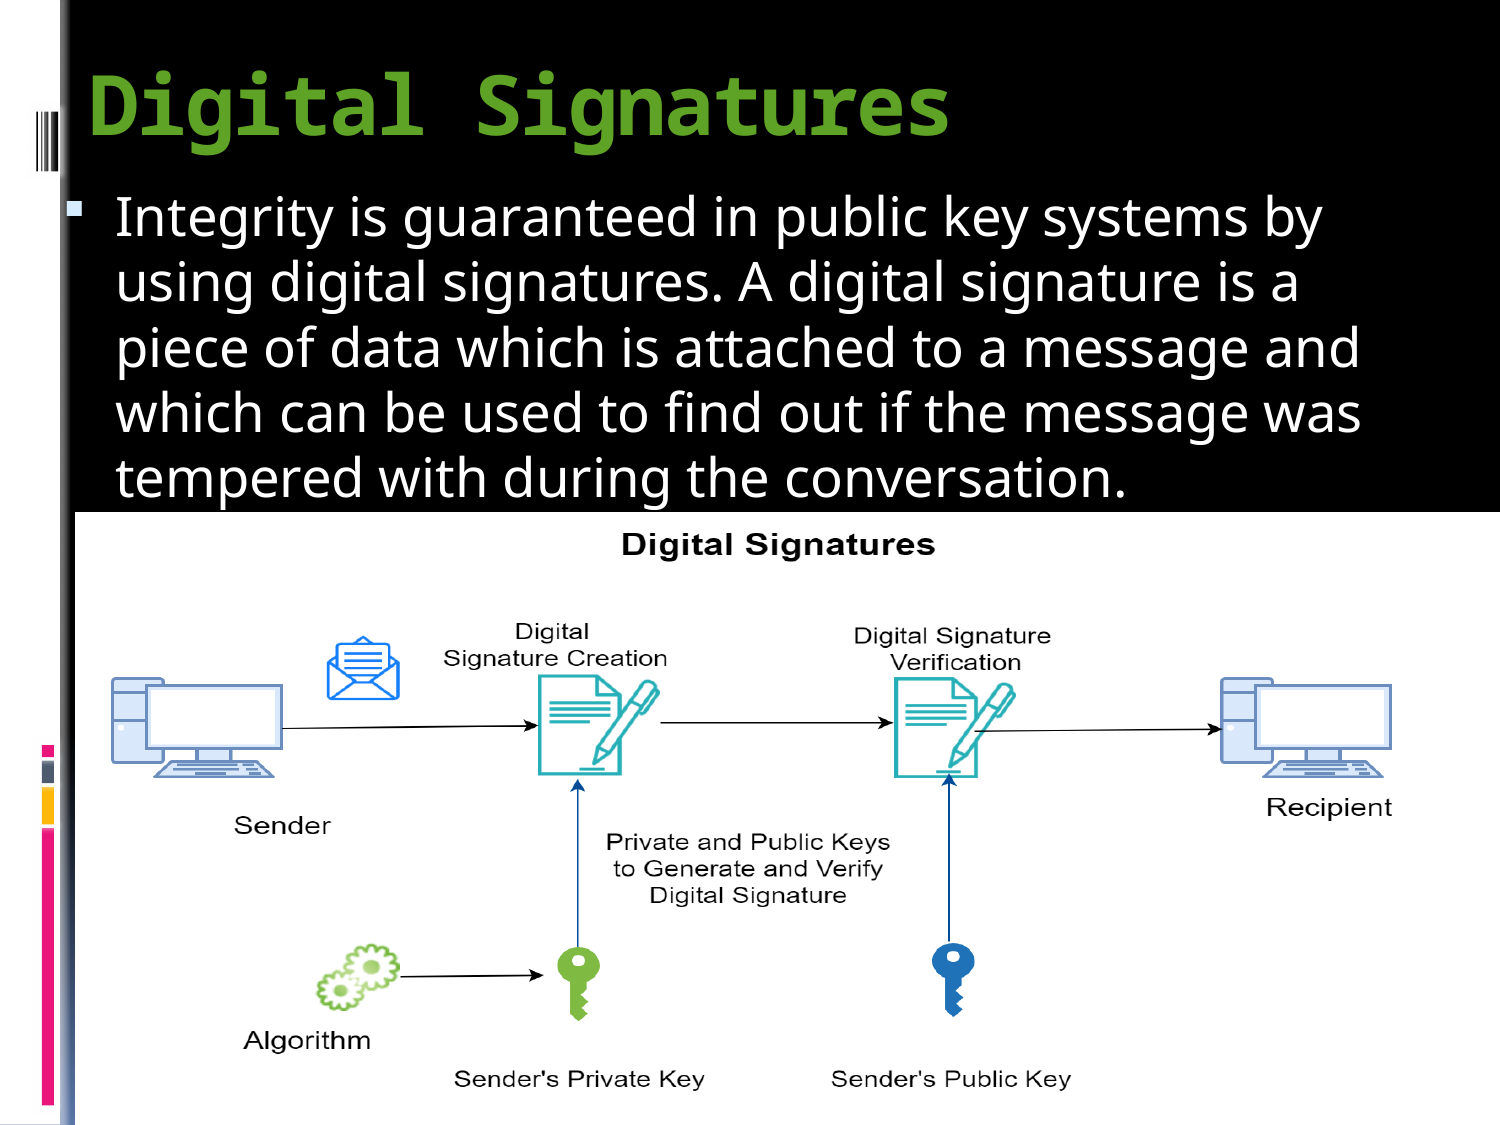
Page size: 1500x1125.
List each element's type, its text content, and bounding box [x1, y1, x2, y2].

list Integrity is guaranteed in public key systems by using digital signatures. A digital signature is a piece of data which is attached to a message and which can be used to find out if the message was tempered with during the conversation. [37, 174, 1400, 538]
picture [74, 512, 1500, 1125]
title Digital Signatures [75, 45, 1400, 163]
